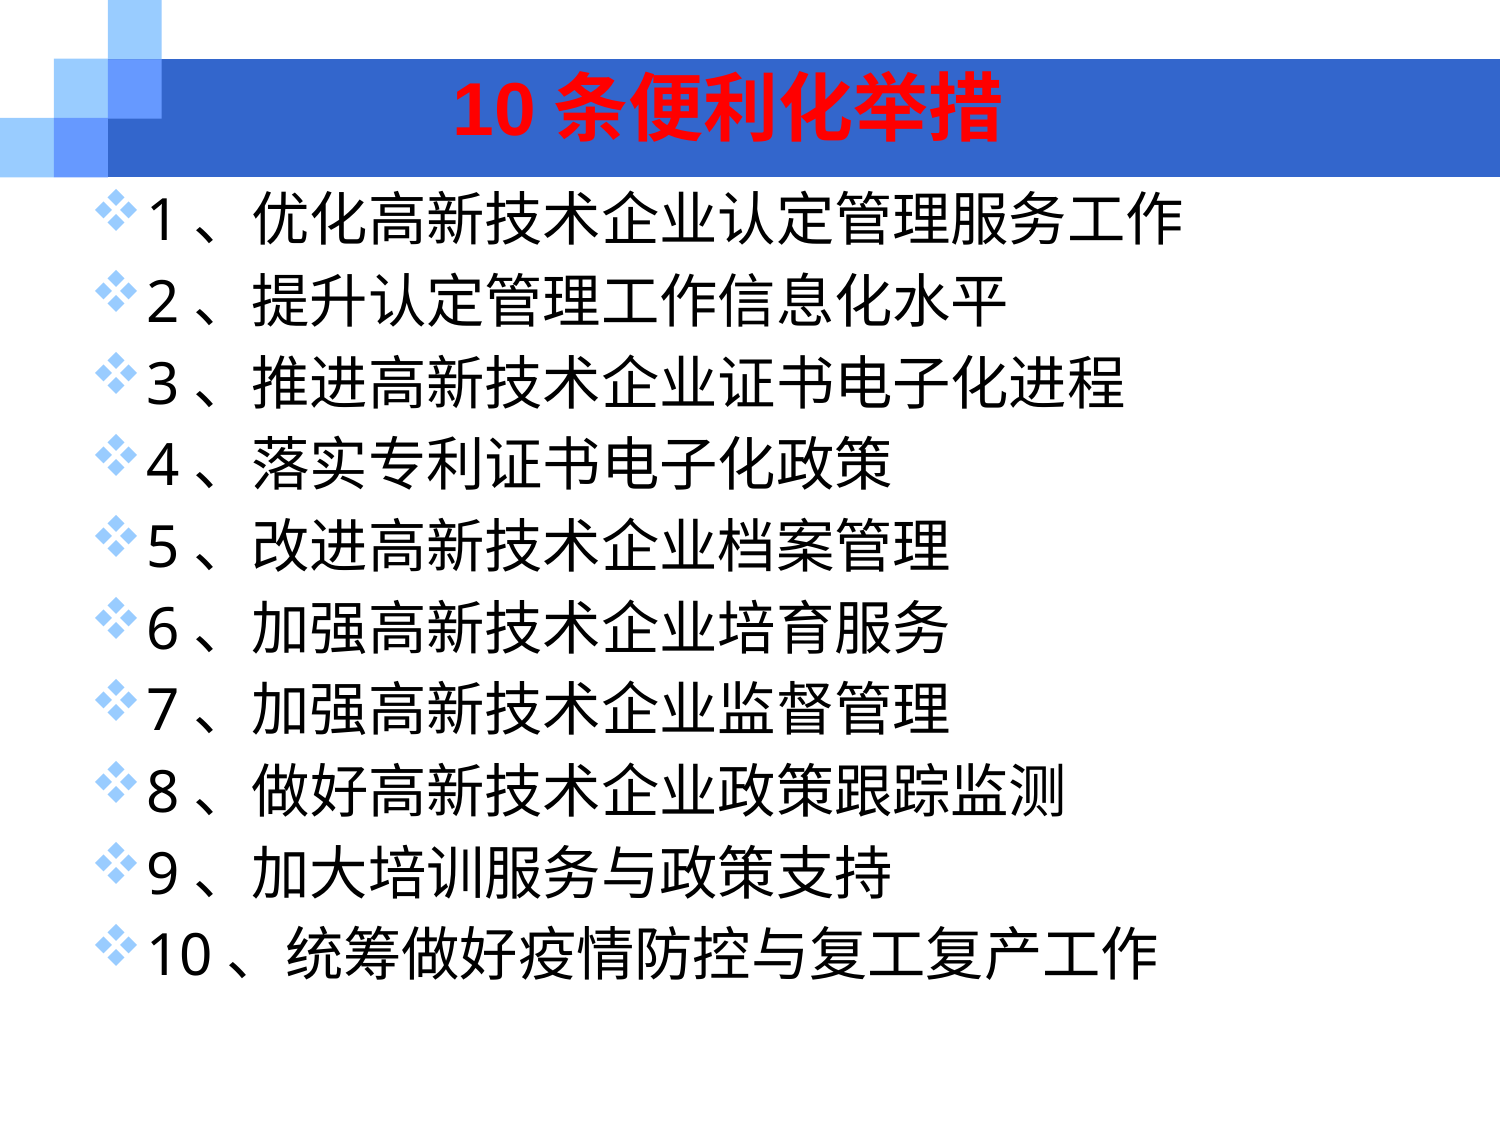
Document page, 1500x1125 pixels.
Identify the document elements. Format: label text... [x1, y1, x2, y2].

list 1、优化高新技术企业认定管理服务工作 2、提升认定管理工作信息化水平 3、推进高新技术企业证书电子化进程 4、落实专利证书电子化政策 5、改进高新技术企业档案管理 6、加强高新技术企业培育服务 7、加强高新技术企业监督管理 8、做好高新技术企业政策跟踪监测 9、加大培训服务与政策支持 10、统筹做好疫情防控与复工复产工作 [74, 174, 1426, 1076]
title 10条便利化举措 [437, 99, 1076, 174]
